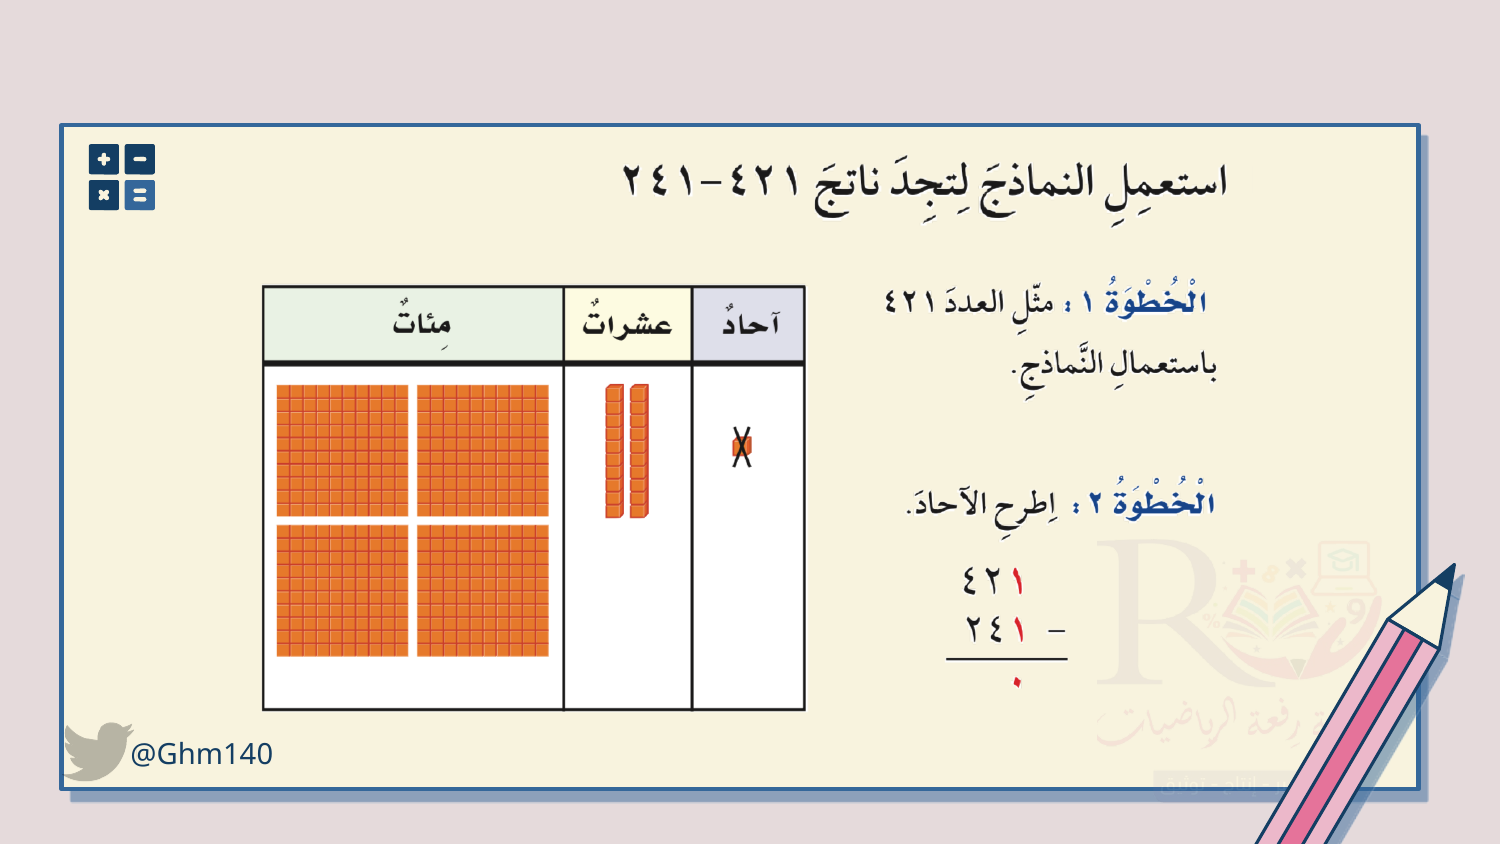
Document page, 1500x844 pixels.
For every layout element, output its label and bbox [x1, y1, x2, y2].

picture [203, 122, 1253, 717]
text_box [1112, 559, 1469, 844]
text_box [88, 143, 156, 211]
